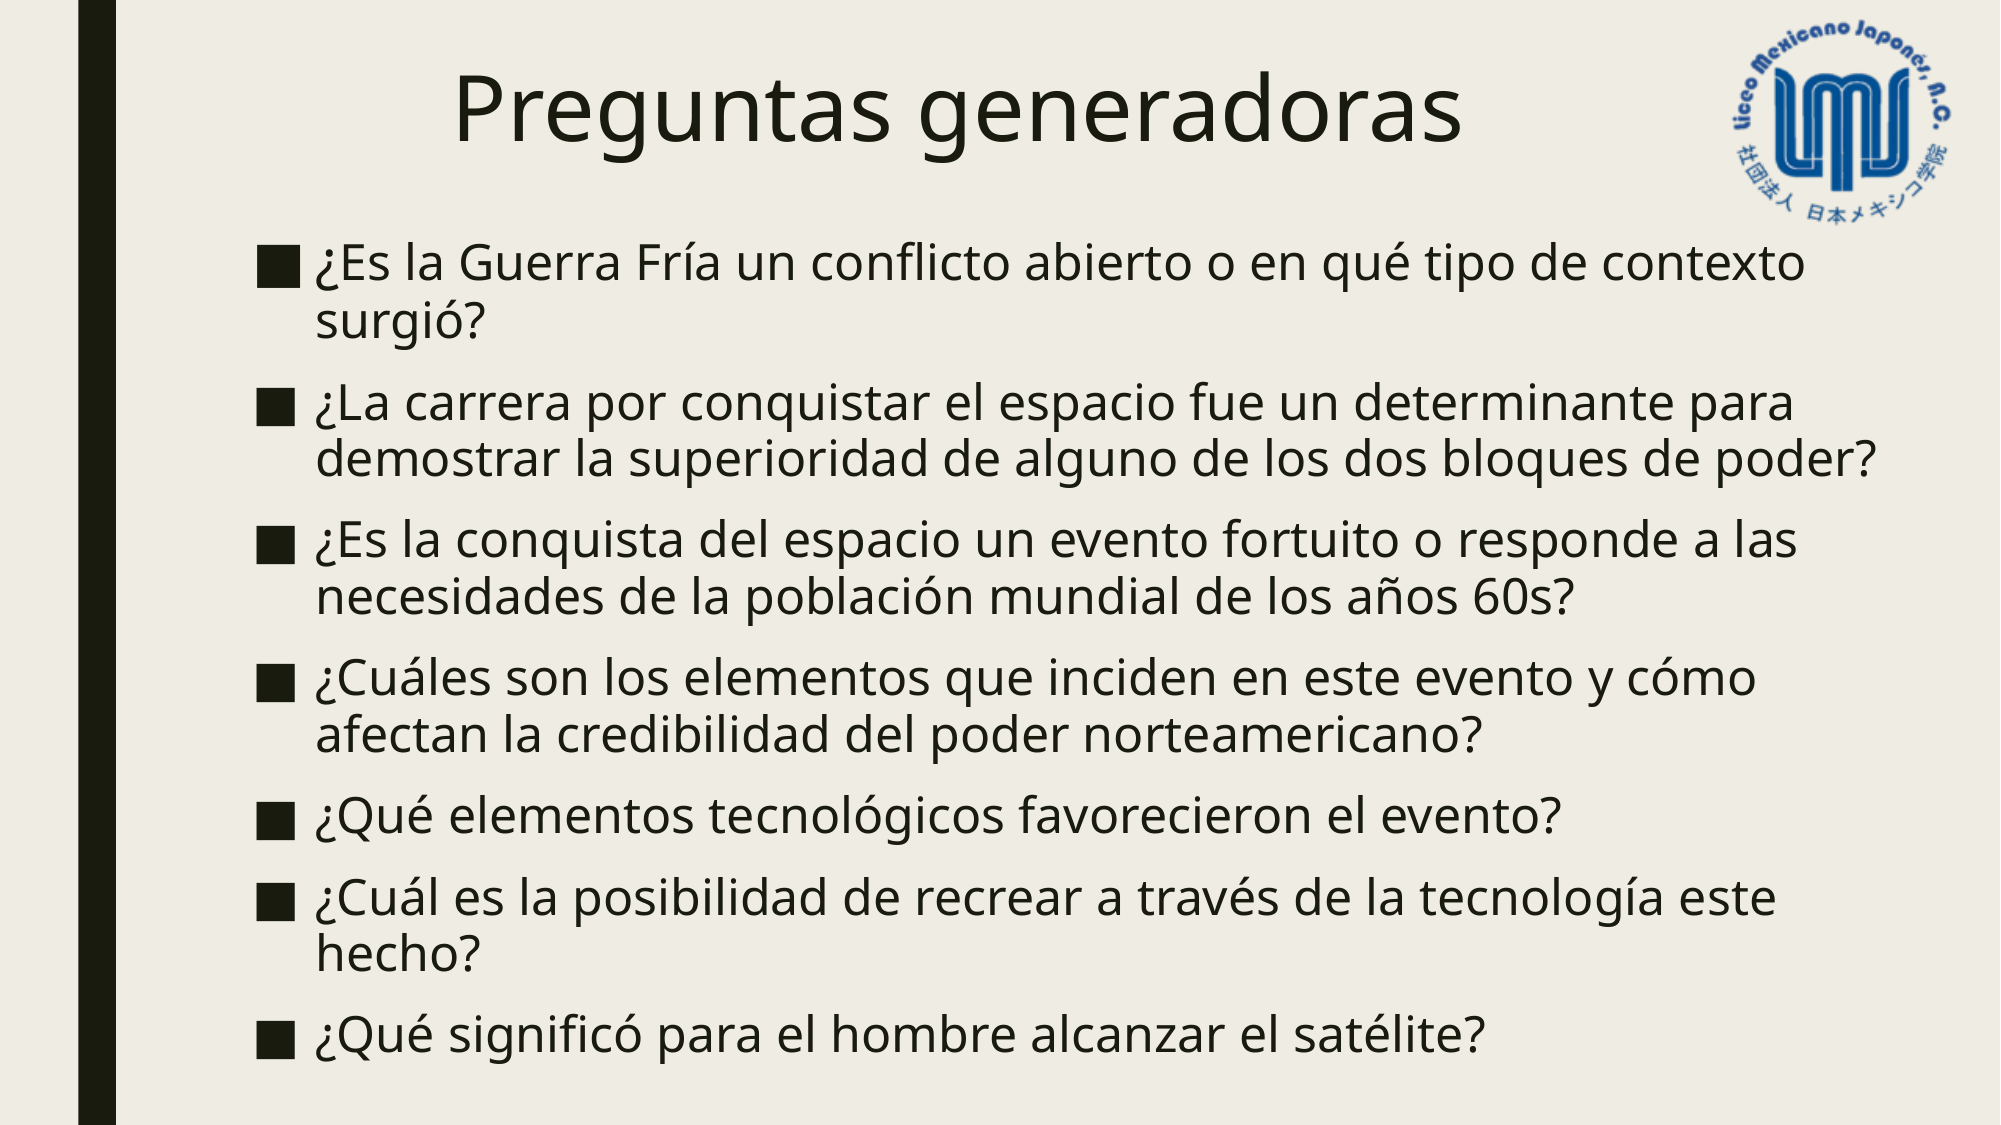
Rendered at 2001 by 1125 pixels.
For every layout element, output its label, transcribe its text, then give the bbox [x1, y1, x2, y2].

list ¿Es la Guerra Fría un conflicto abierto o en qué tipo de contexto surgió? ¿La carrera por conquistar el espacio fue un determinante para demostrar la superioridad de alguno de los dos bloques de poder? ¿Es la conquista del espacio un evento fortuito o responde a las necesidades de la población mundial de los años 60s? ¿Cuáles son los elementos que inciden en este evento y cómo afectan la credibilidad del poder norteamericano​? ¿Qué elementos tecnológicos favorecieron el evento? ¿Cuál es la posibilidad de recrear a través de la tecnología este hecho? ¿Qué significó para el hombre alcanzar el satélite? [237, 222, 1956, 1125]
picture [219, 437, 1795, 1023]
title Preguntas generadoras [182, 55, 1729, 300]
picture [1729, 14, 1956, 227]
